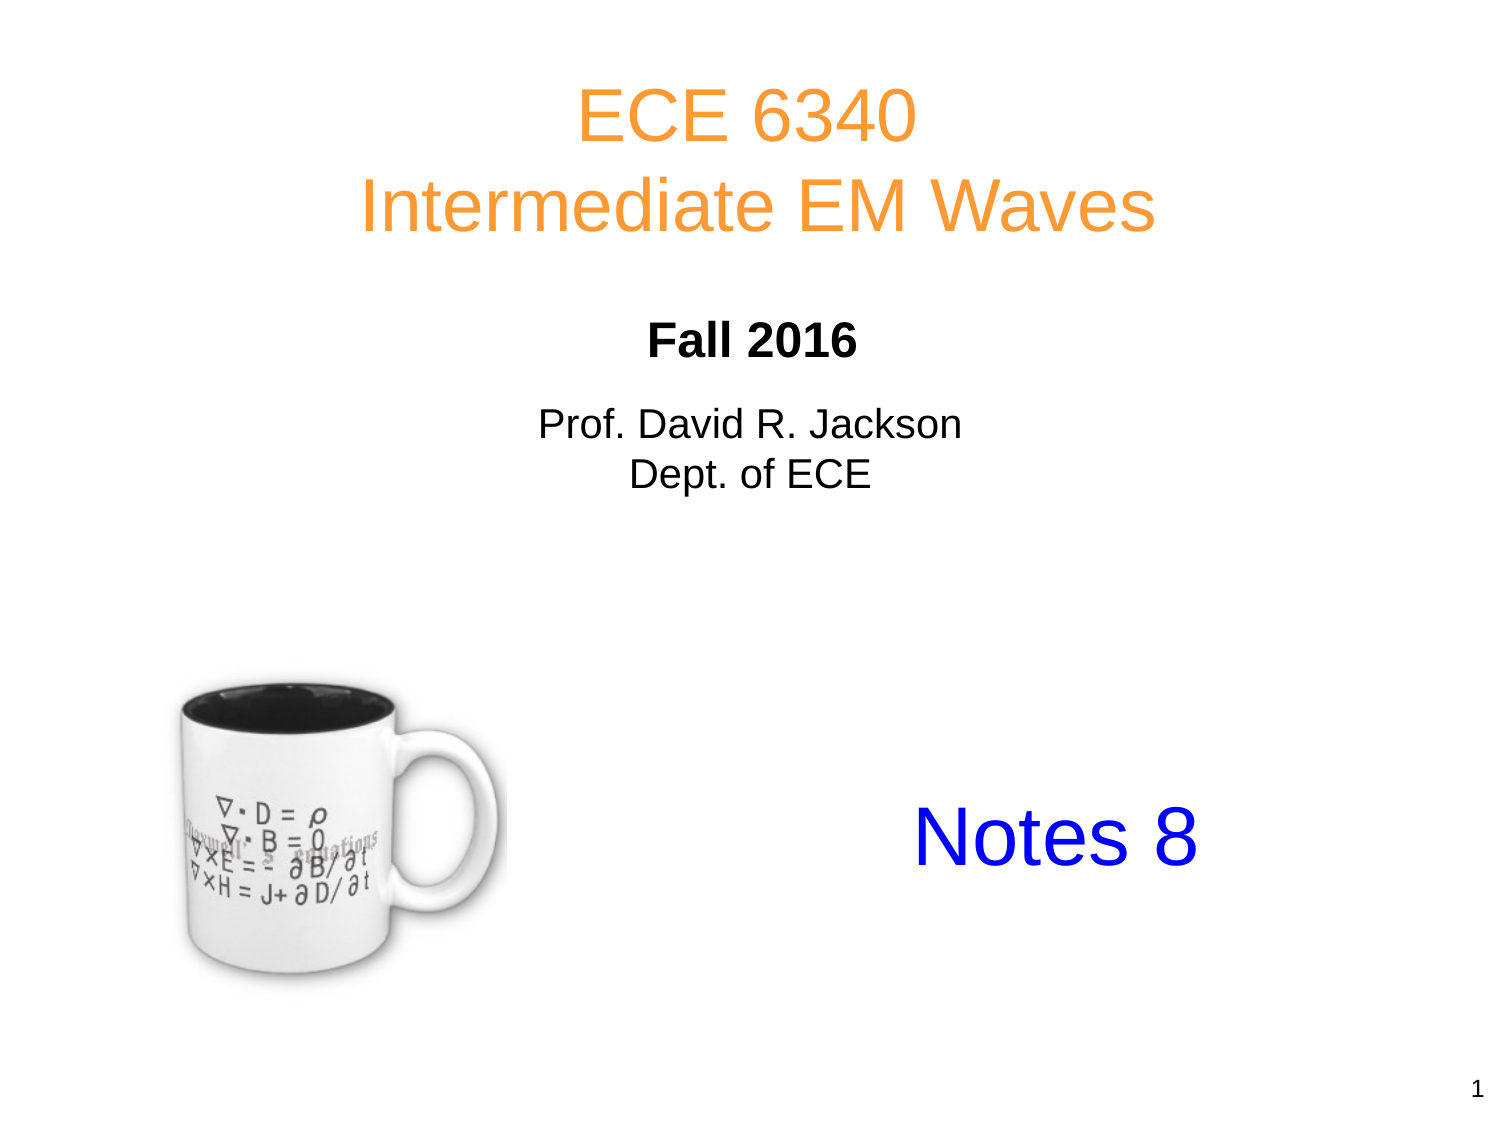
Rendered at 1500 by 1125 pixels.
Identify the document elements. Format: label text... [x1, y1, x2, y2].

text_box Fall 2016 [631, 299, 873, 375]
picture [71, 613, 507, 1049]
text_box Notes 8 [837, 774, 1275, 890]
slide_number 1 [1187, 1050, 1500, 1125]
text_box Prof. David R. Jackson Dept. of ECE [523, 389, 978, 505]
text_box ECE 6340 Intermediate EM Waves [174, 59, 1343, 254]
